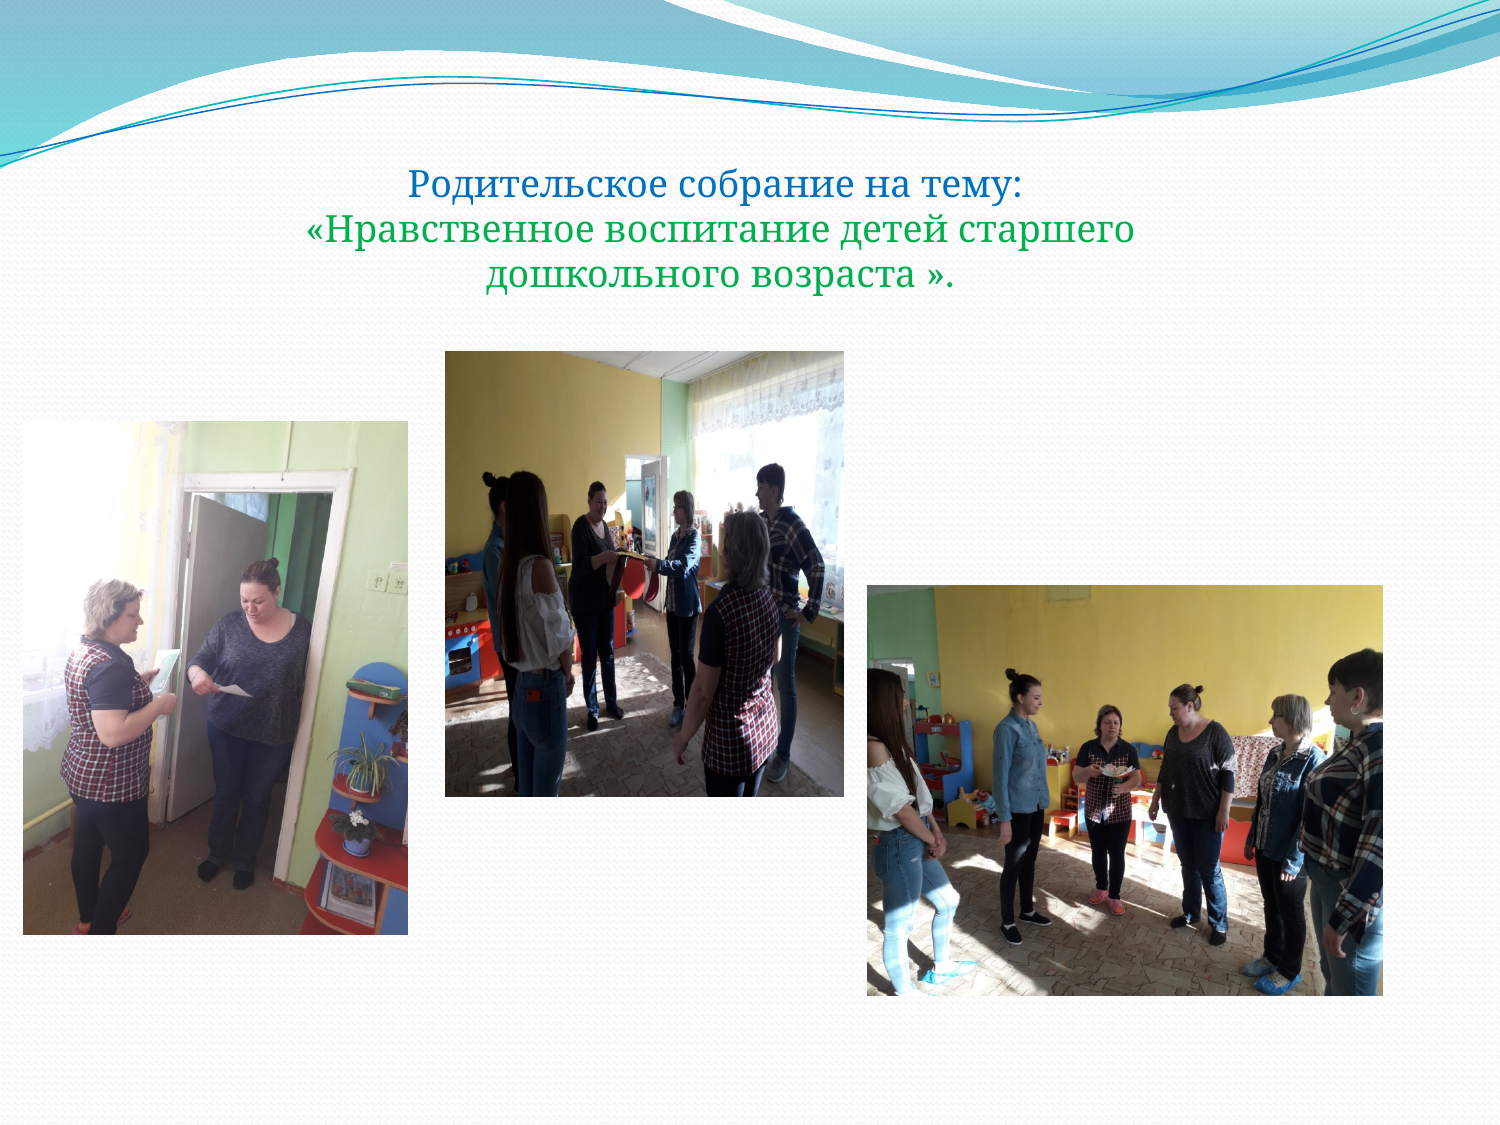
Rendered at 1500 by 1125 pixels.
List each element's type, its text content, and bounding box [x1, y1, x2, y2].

picture [866, 585, 1383, 997]
text_box Родительское собрание на тему: «Нравственное воспитание детей старшего дошкольного возраста ». [269, 152, 1172, 348]
picture [445, 351, 844, 798]
picture [23, 421, 409, 935]
